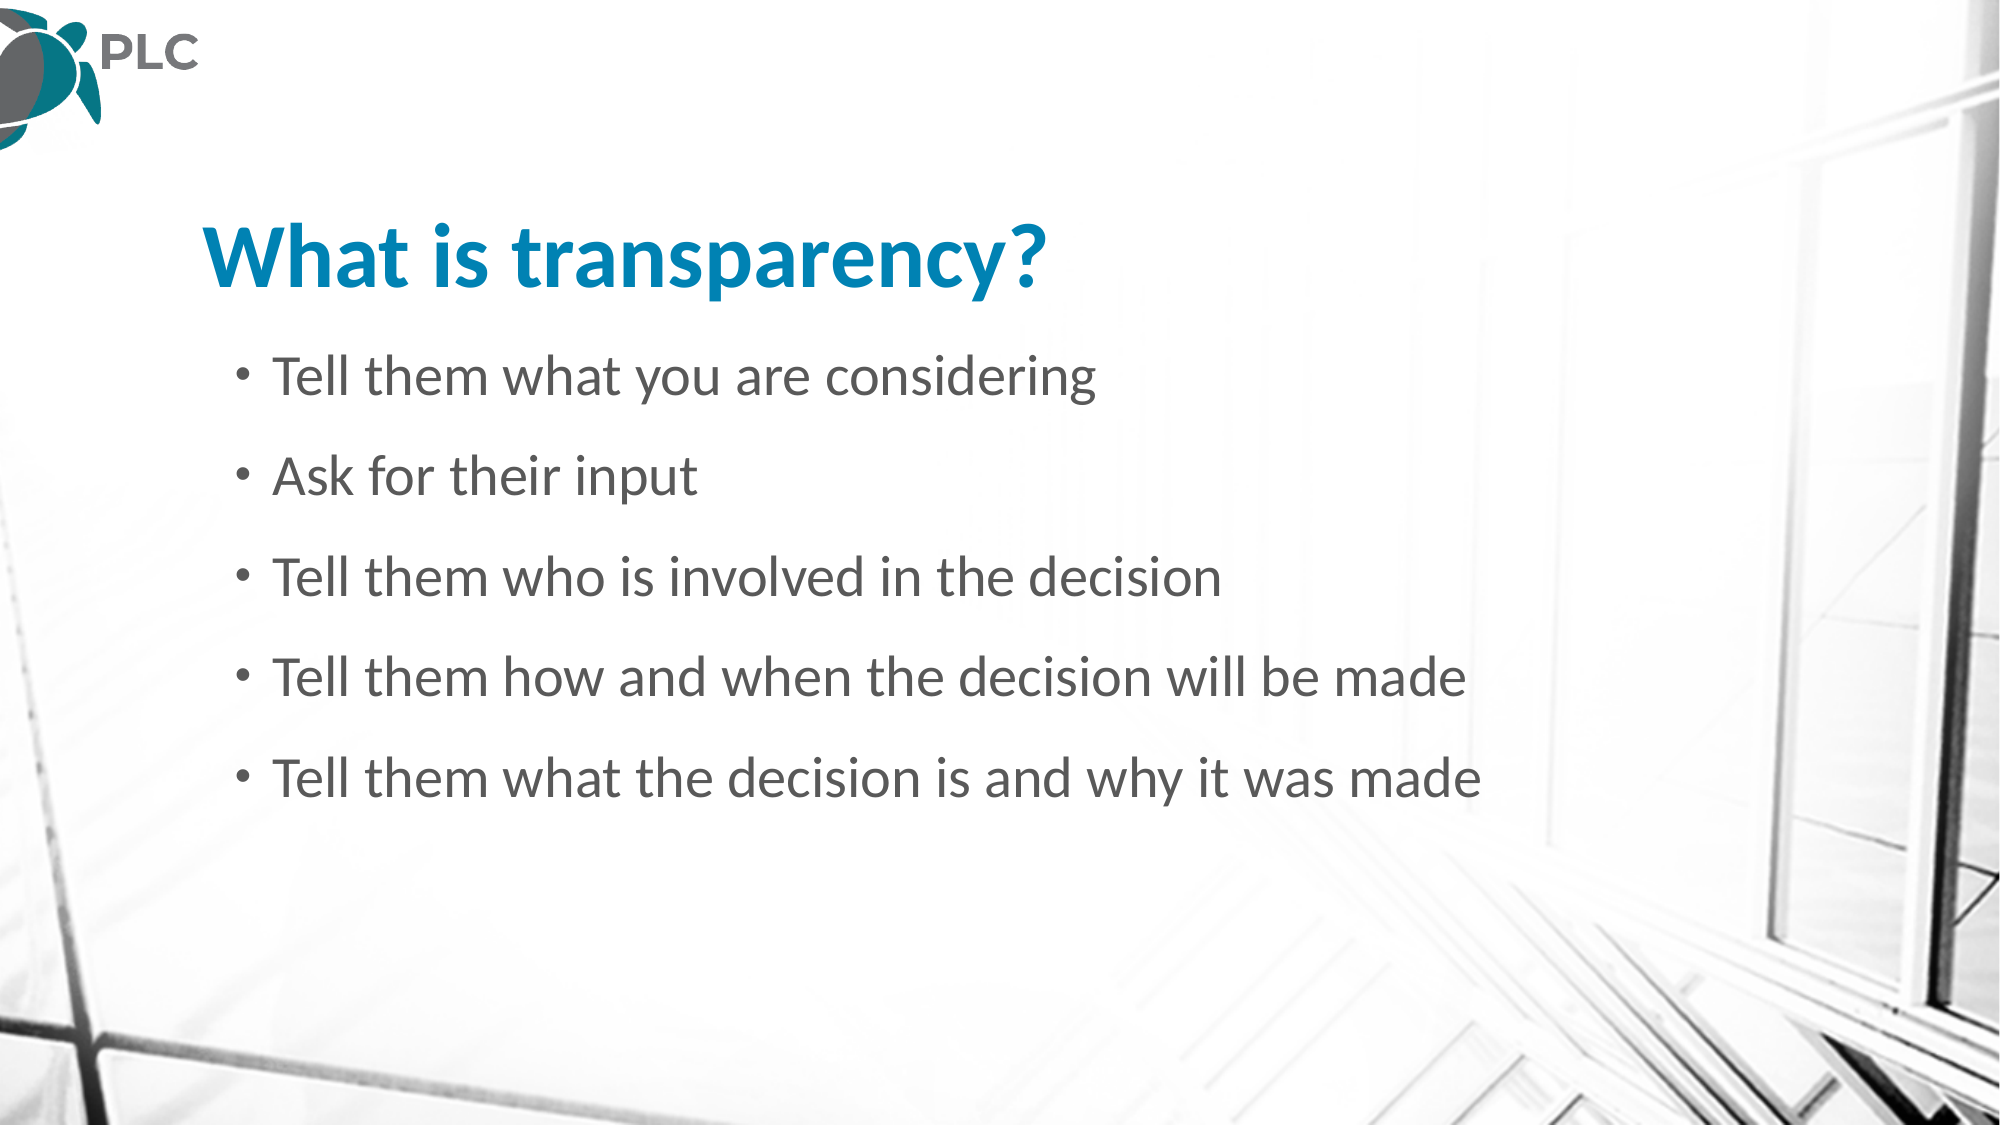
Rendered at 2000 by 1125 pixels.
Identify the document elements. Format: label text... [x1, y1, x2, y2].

list Tell them what you are considering Ask for their input Tell them who is involved in the decision Tell them how and when the decision will be made Tell them what the decision is and why it was made [212, 337, 1625, 1013]
picture [0, 0, 2000, 1125]
title What is transparency? [187, 125, 1463, 313]
